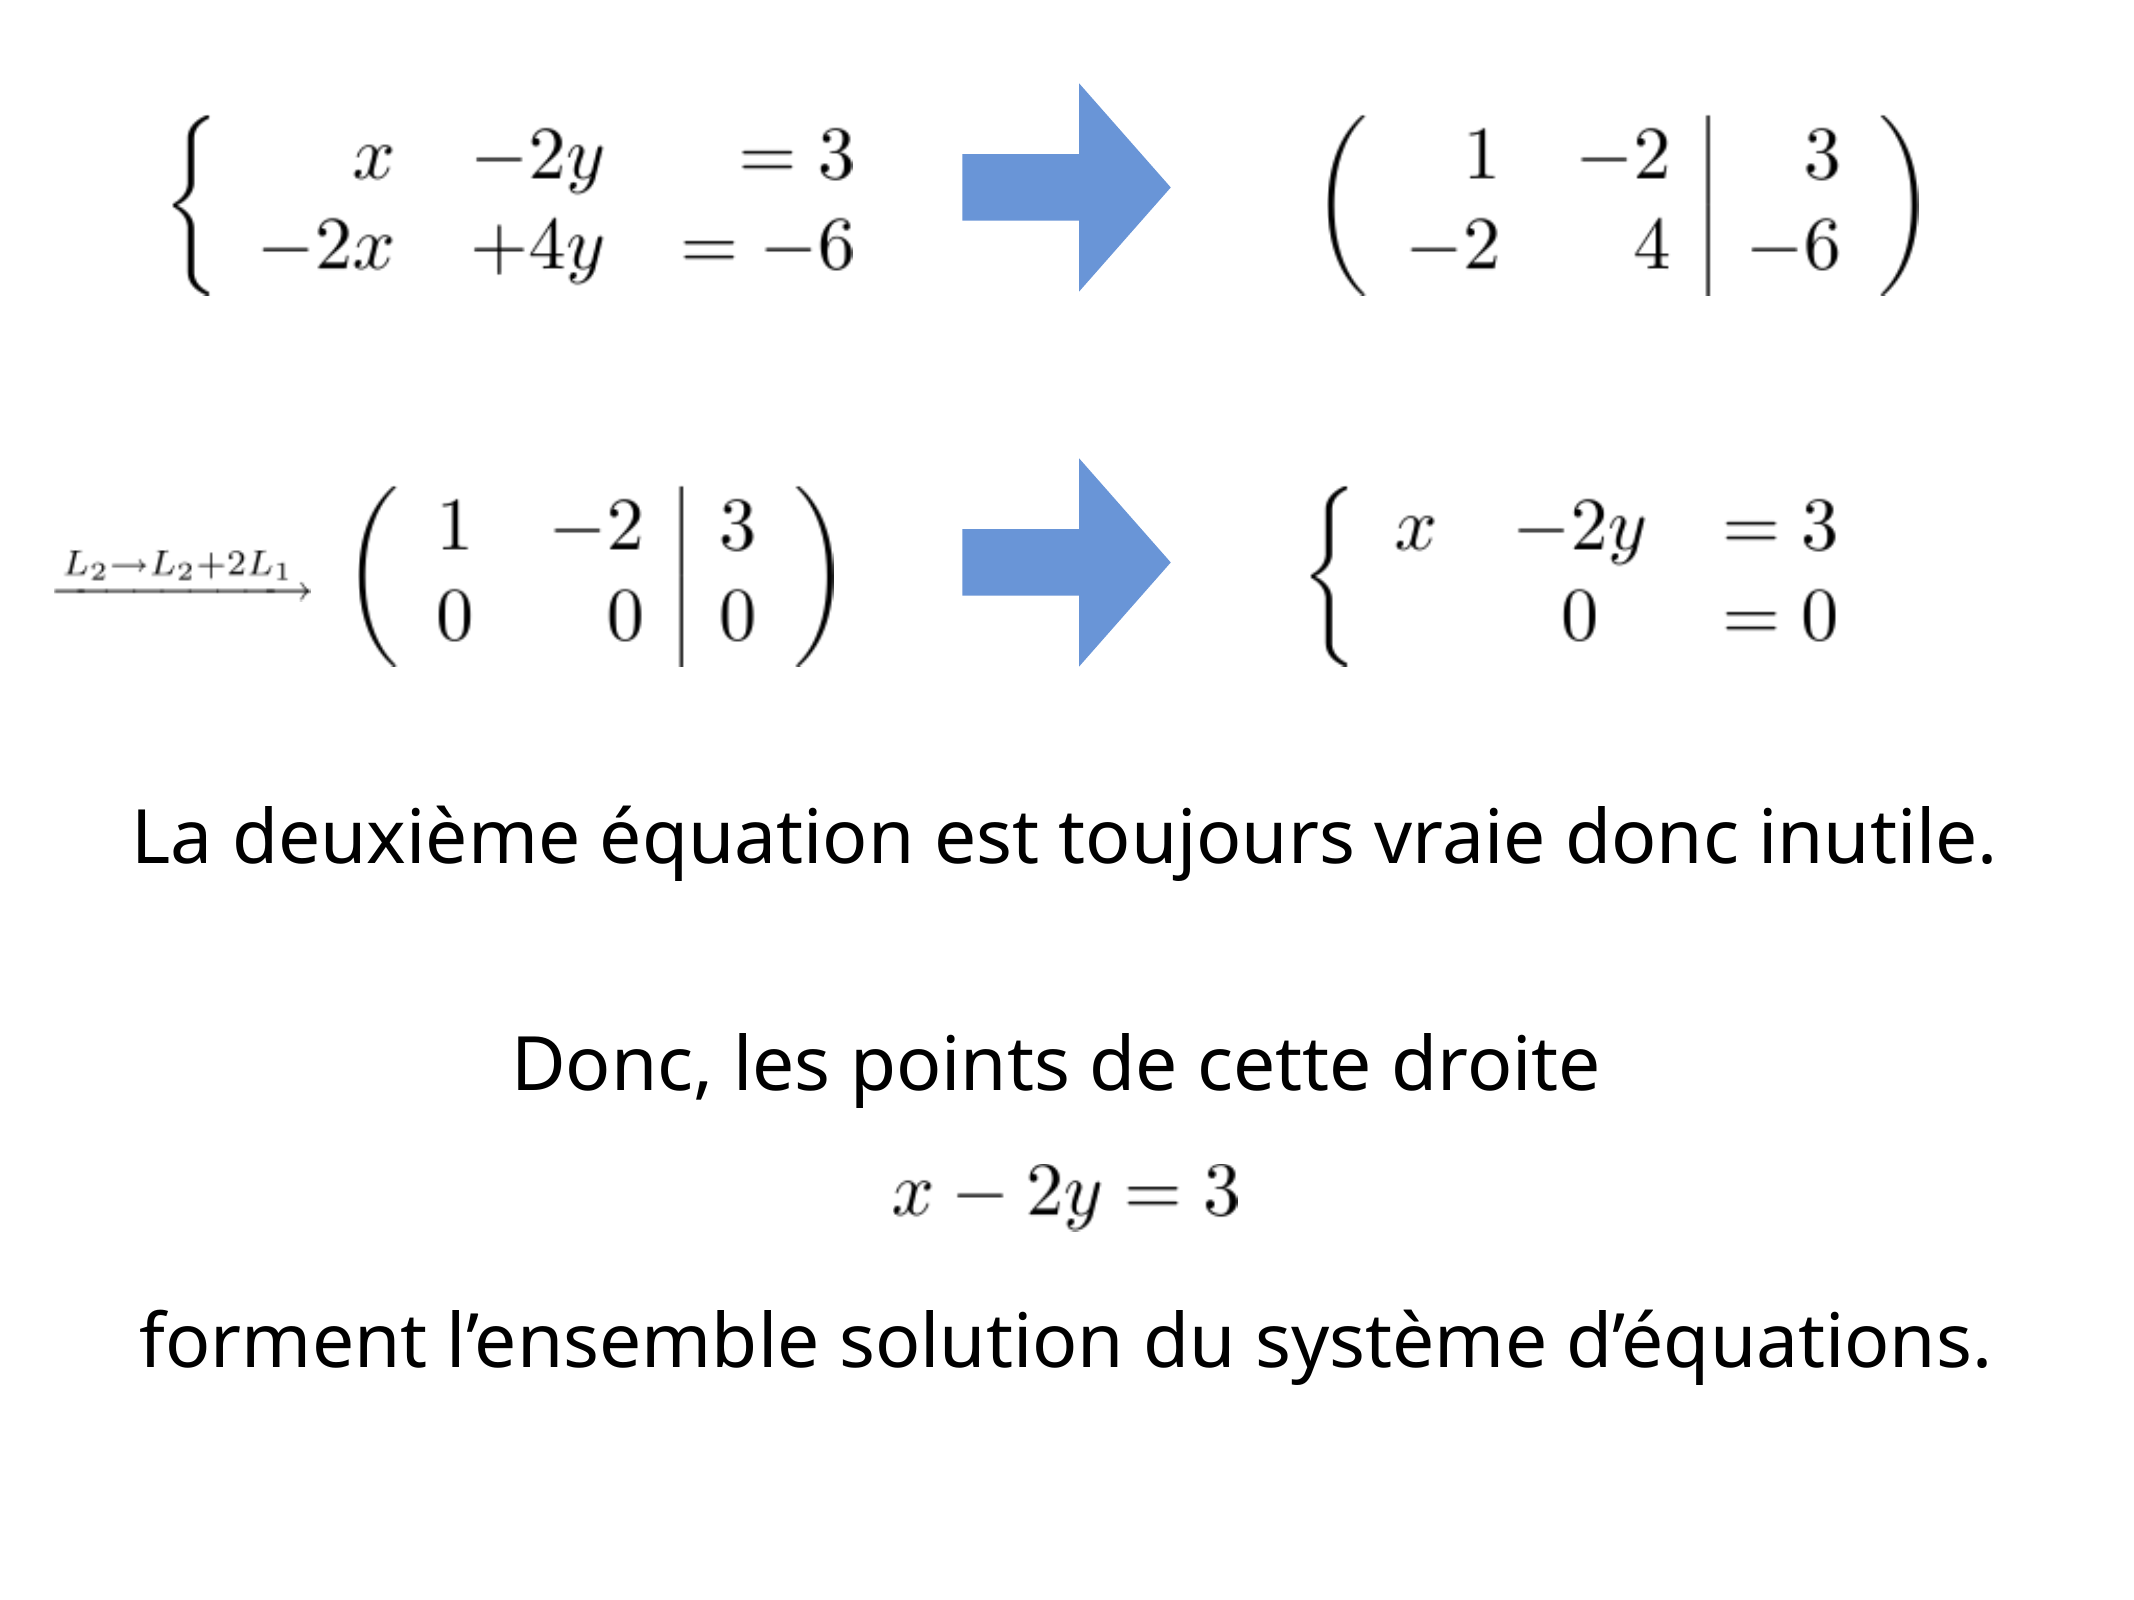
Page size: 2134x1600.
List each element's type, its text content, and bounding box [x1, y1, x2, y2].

text_box Donc, les points de cette droite [347, 1007, 1785, 1114]
picture [358, 485, 834, 667]
picture [1310, 485, 1838, 667]
picture [53, 549, 311, 603]
text_box forment l’ensemble solution du système d’équations. [131, 1284, 2002, 1391]
picture [893, 1164, 1238, 1232]
text_box [962, 458, 1171, 667]
text_box La deuxième équation est toujours vraie donc inutile. [123, 780, 2008, 887]
picture [1326, 114, 1919, 297]
picture [172, 114, 853, 297]
text_box [962, 83, 1171, 292]
